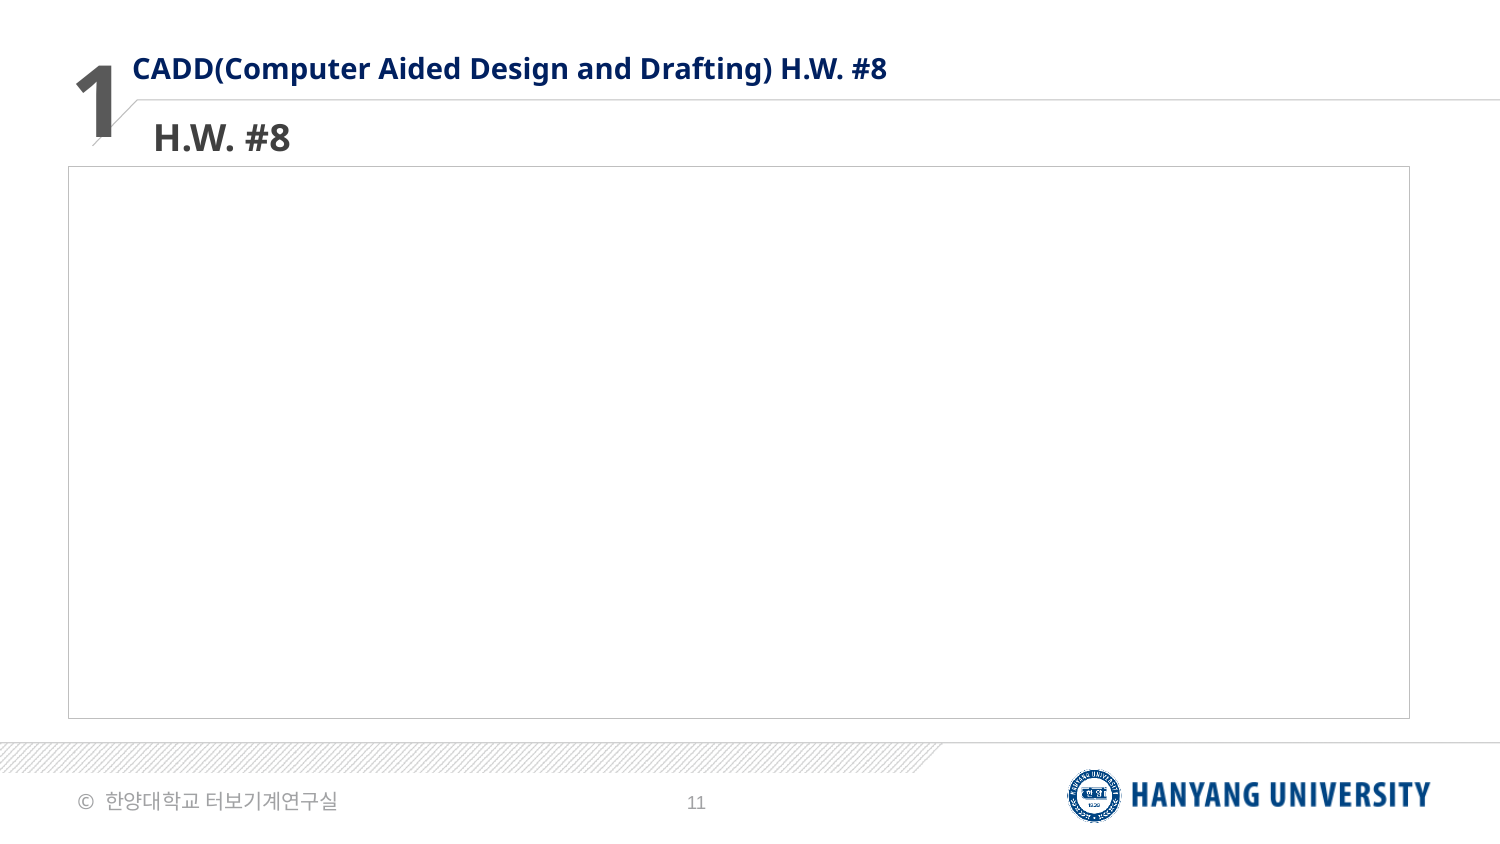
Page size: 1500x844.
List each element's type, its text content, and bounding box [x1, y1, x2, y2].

text_box 1 [55, 29, 143, 165]
picture [0, 742, 1500, 824]
text_box [0, 0, 942, 102]
text_box CADD(Computer Aided Design and Drafting) H.W. #8 [132, 42, 903, 93]
text_box [143, 97, 1500, 145]
text_box [66, 164, 1412, 720]
text_box H.W. #8 [152, 118, 974, 167]
